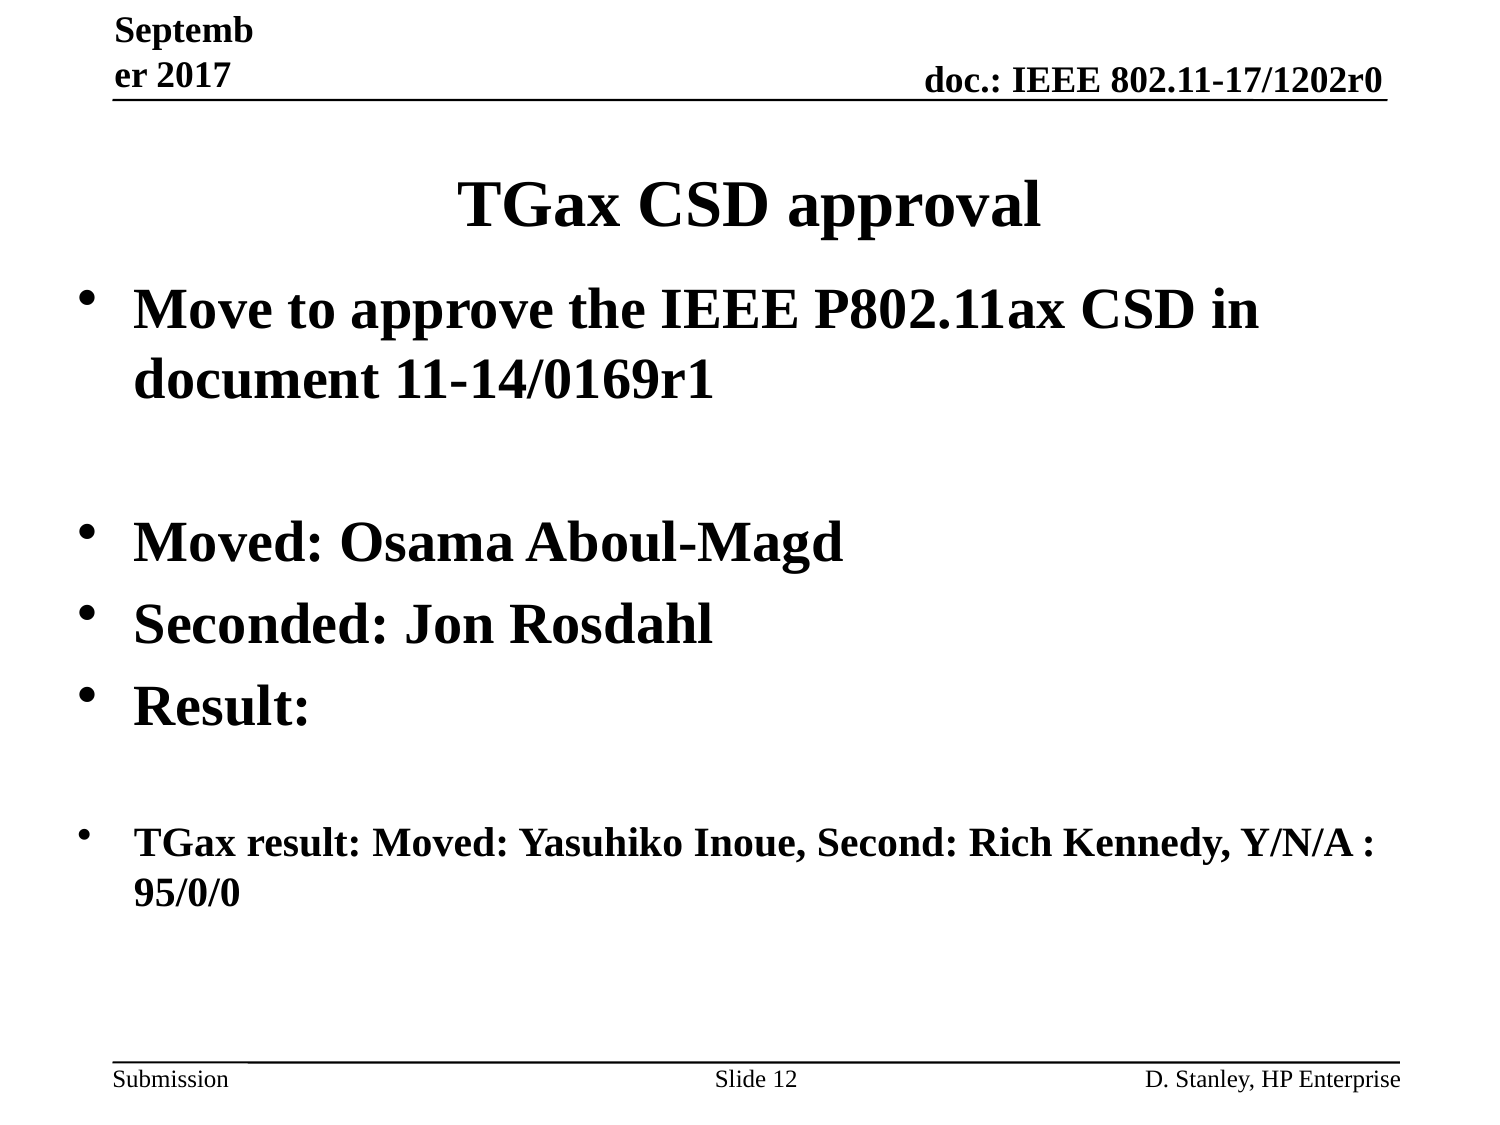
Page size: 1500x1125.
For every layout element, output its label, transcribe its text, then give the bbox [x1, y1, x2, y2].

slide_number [114, 49, 270, 95]
title TGax CSD approval [112, 112, 1388, 262]
list Move to approve the IEEE P802.11ax CSD in document 11-14/0169r1 Moved: Osama Aboul-Magd Seconded: Jon Rosdahl Result: TGax result: Moved: Yasuhiko Inoue, Second: Rich Kennedy, Y/N/A : 95/0/0 [62, 262, 1425, 1050]
footer D. Stanley, HP Enterprise [878, 1061, 1402, 1093]
slide_number Slide 12 [712, 1061, 800, 1093]
